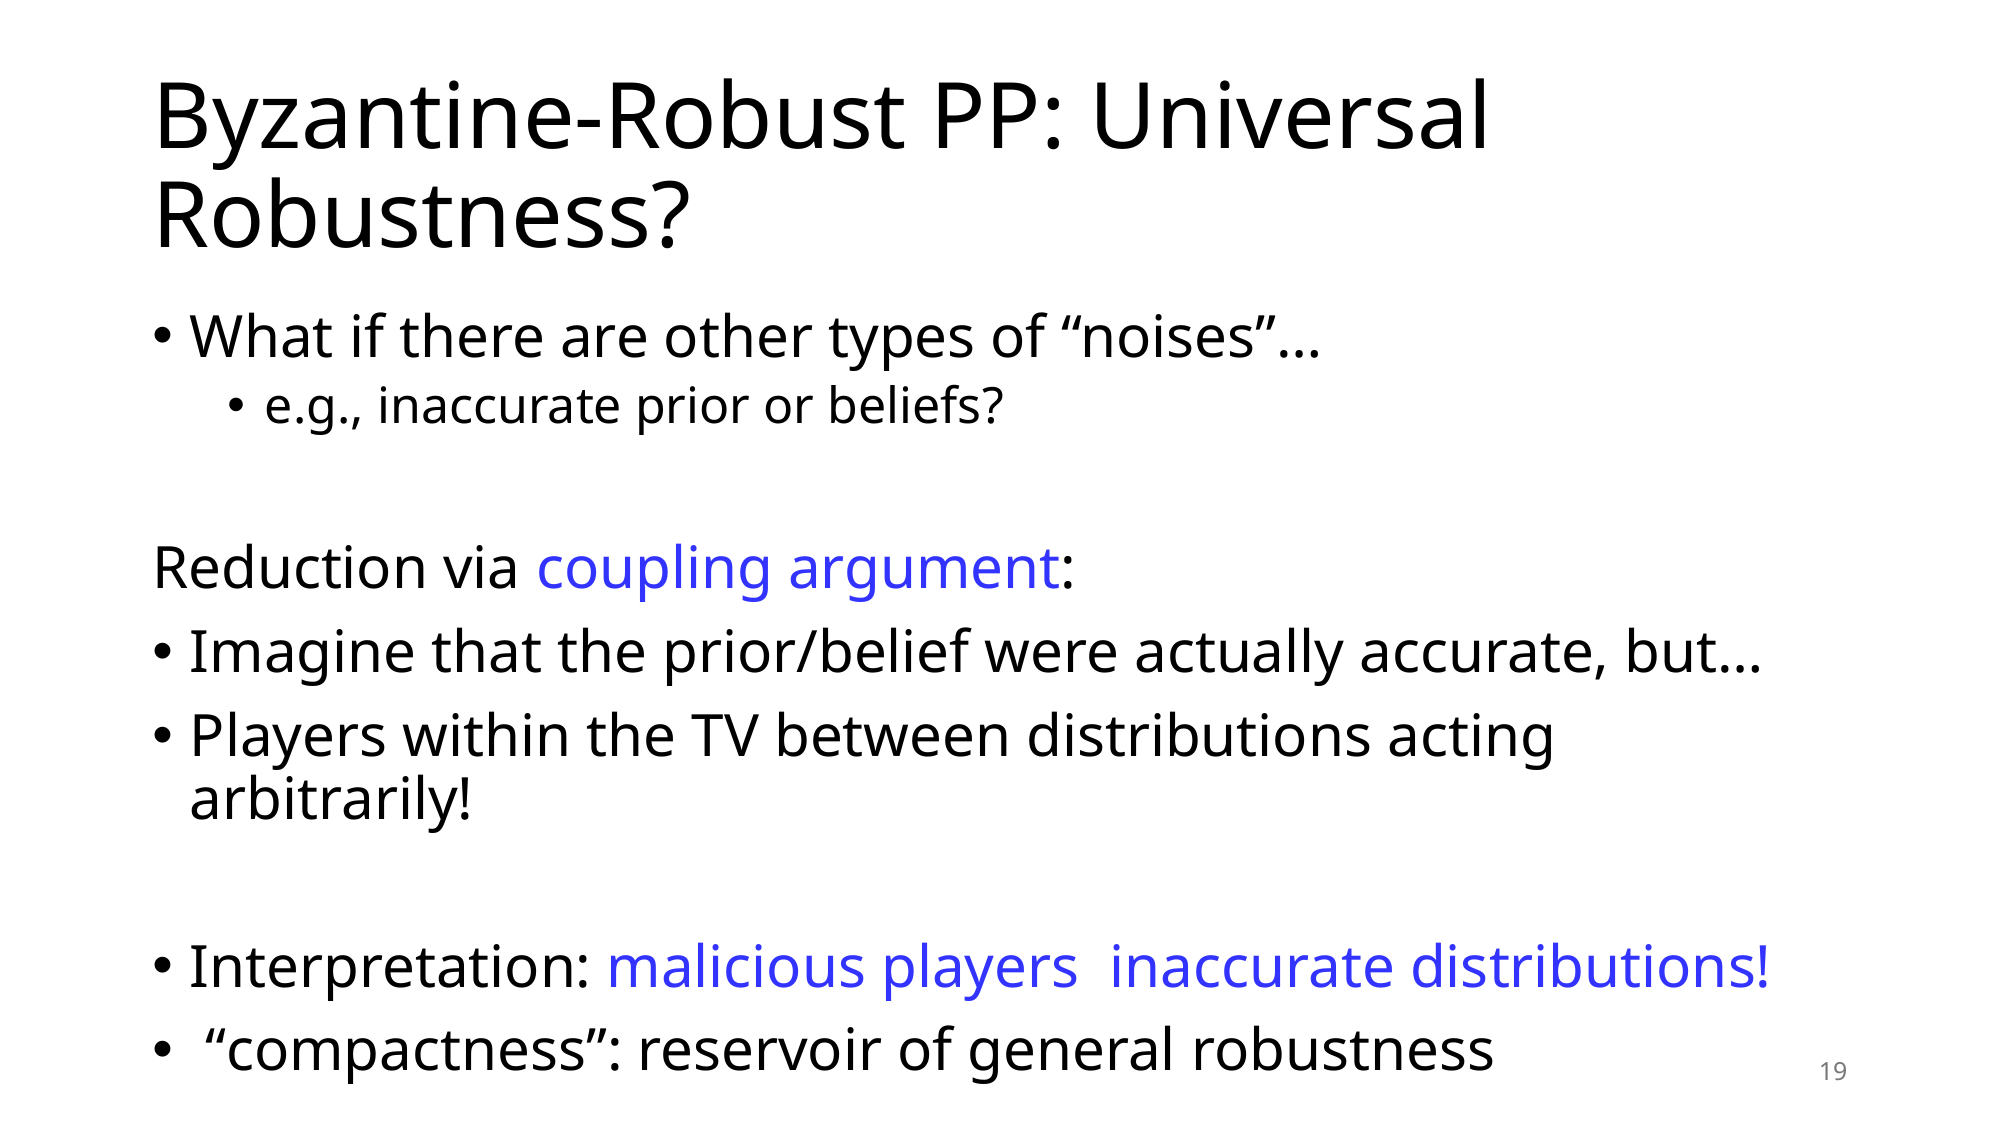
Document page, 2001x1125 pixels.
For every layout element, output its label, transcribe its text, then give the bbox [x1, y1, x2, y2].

title Byzantine-Robust PP: Universal Robustness? [137, 59, 1863, 278]
slide_number 19 [1412, 1042, 1863, 1103]
